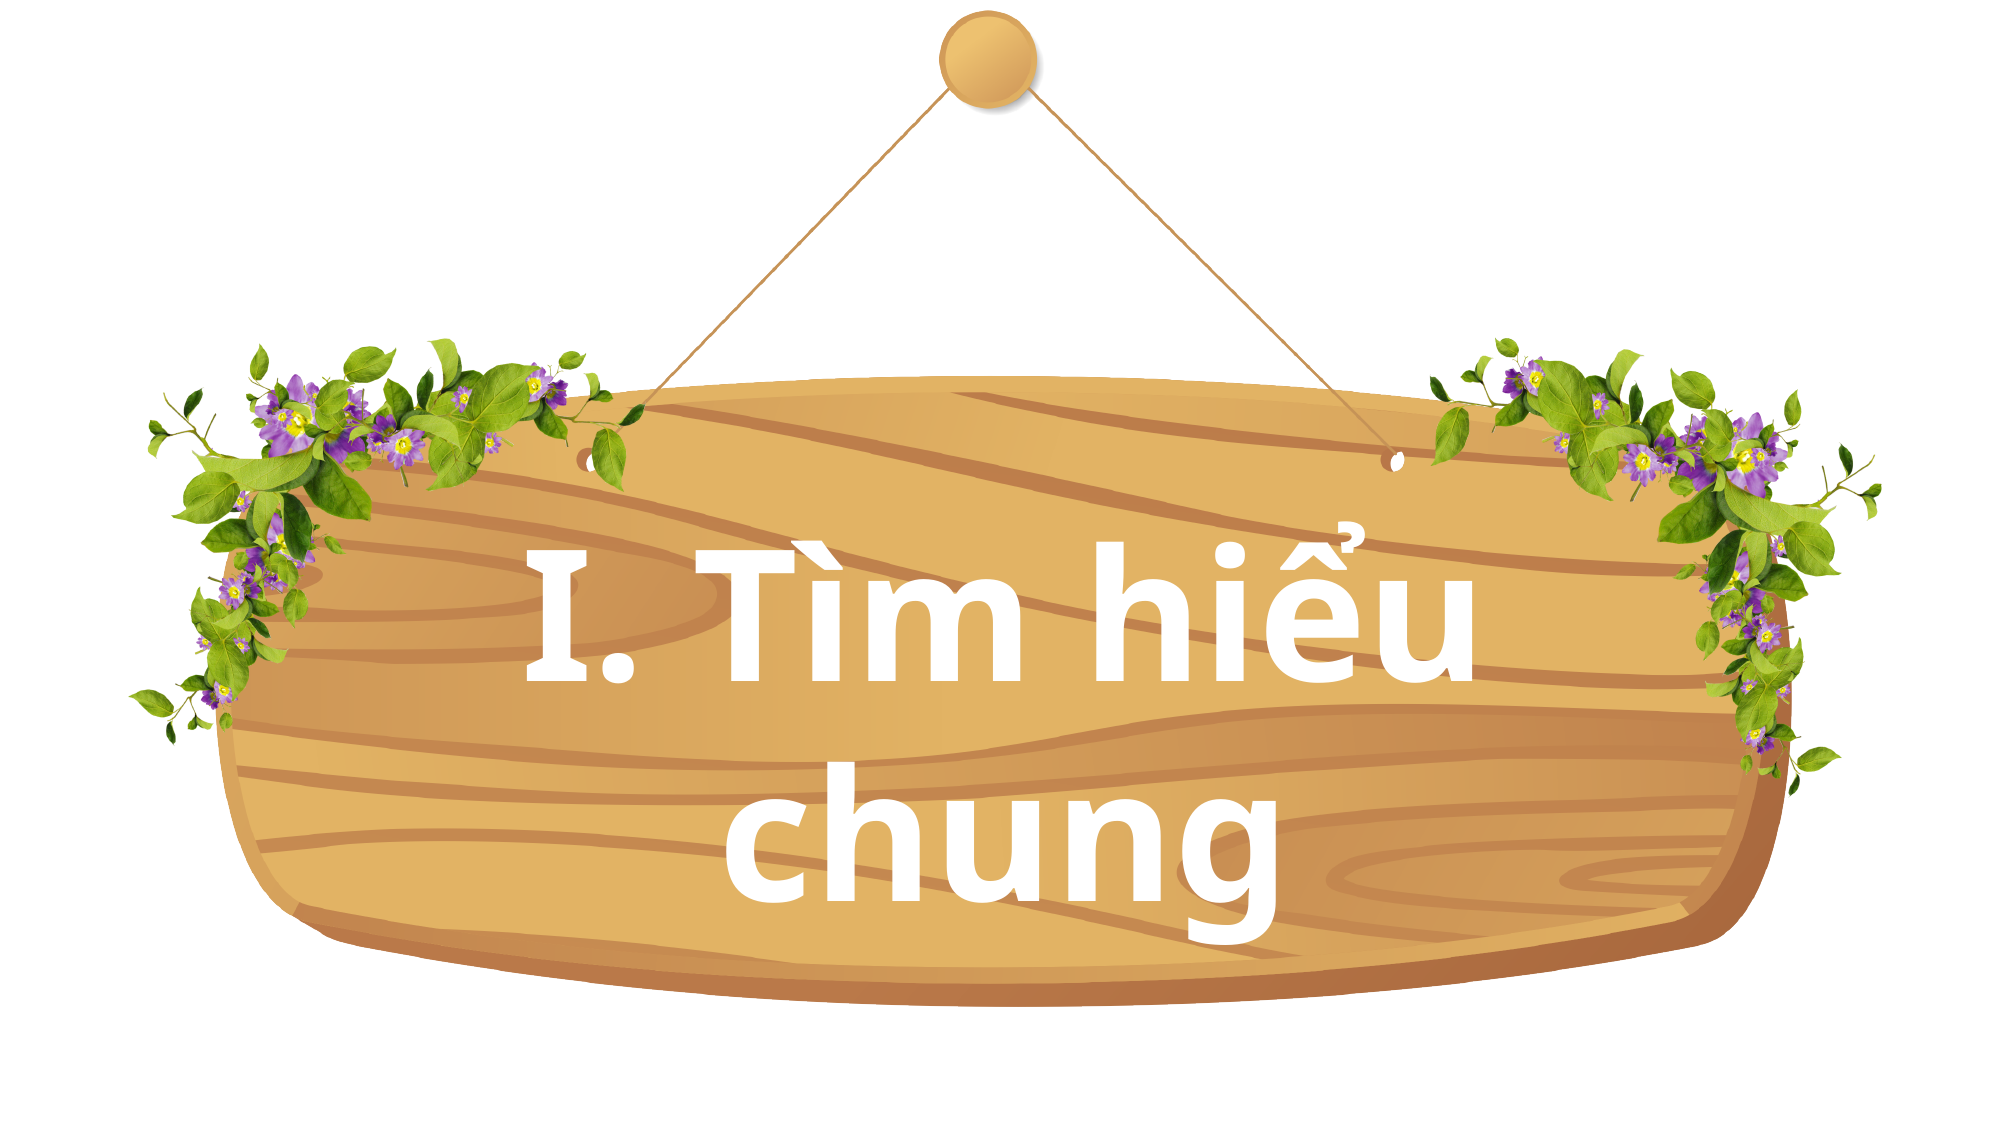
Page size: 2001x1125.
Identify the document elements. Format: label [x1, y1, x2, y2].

picture [63, 10, 1977, 1007]
